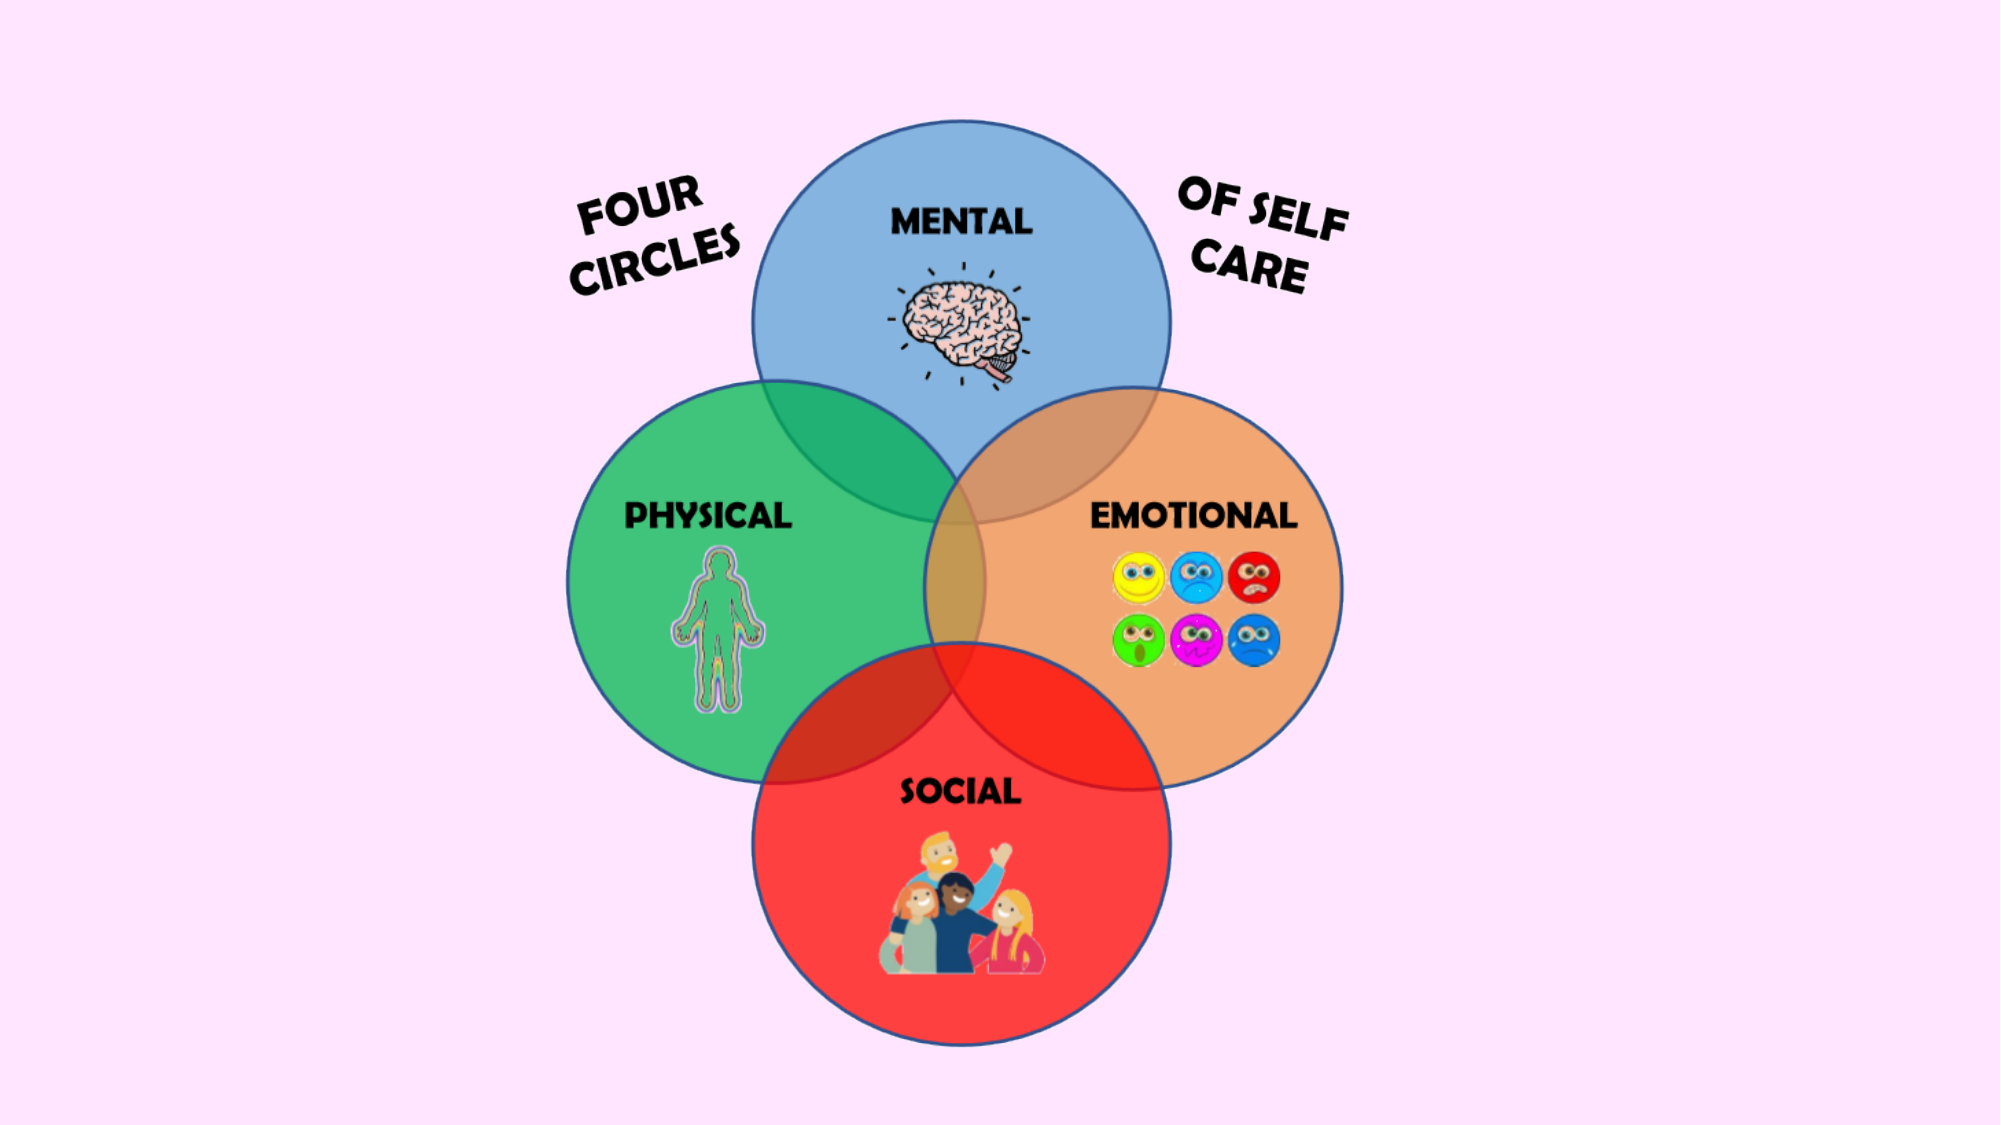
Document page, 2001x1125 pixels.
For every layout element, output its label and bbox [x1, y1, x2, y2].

picture [506, 96, 1430, 1075]
